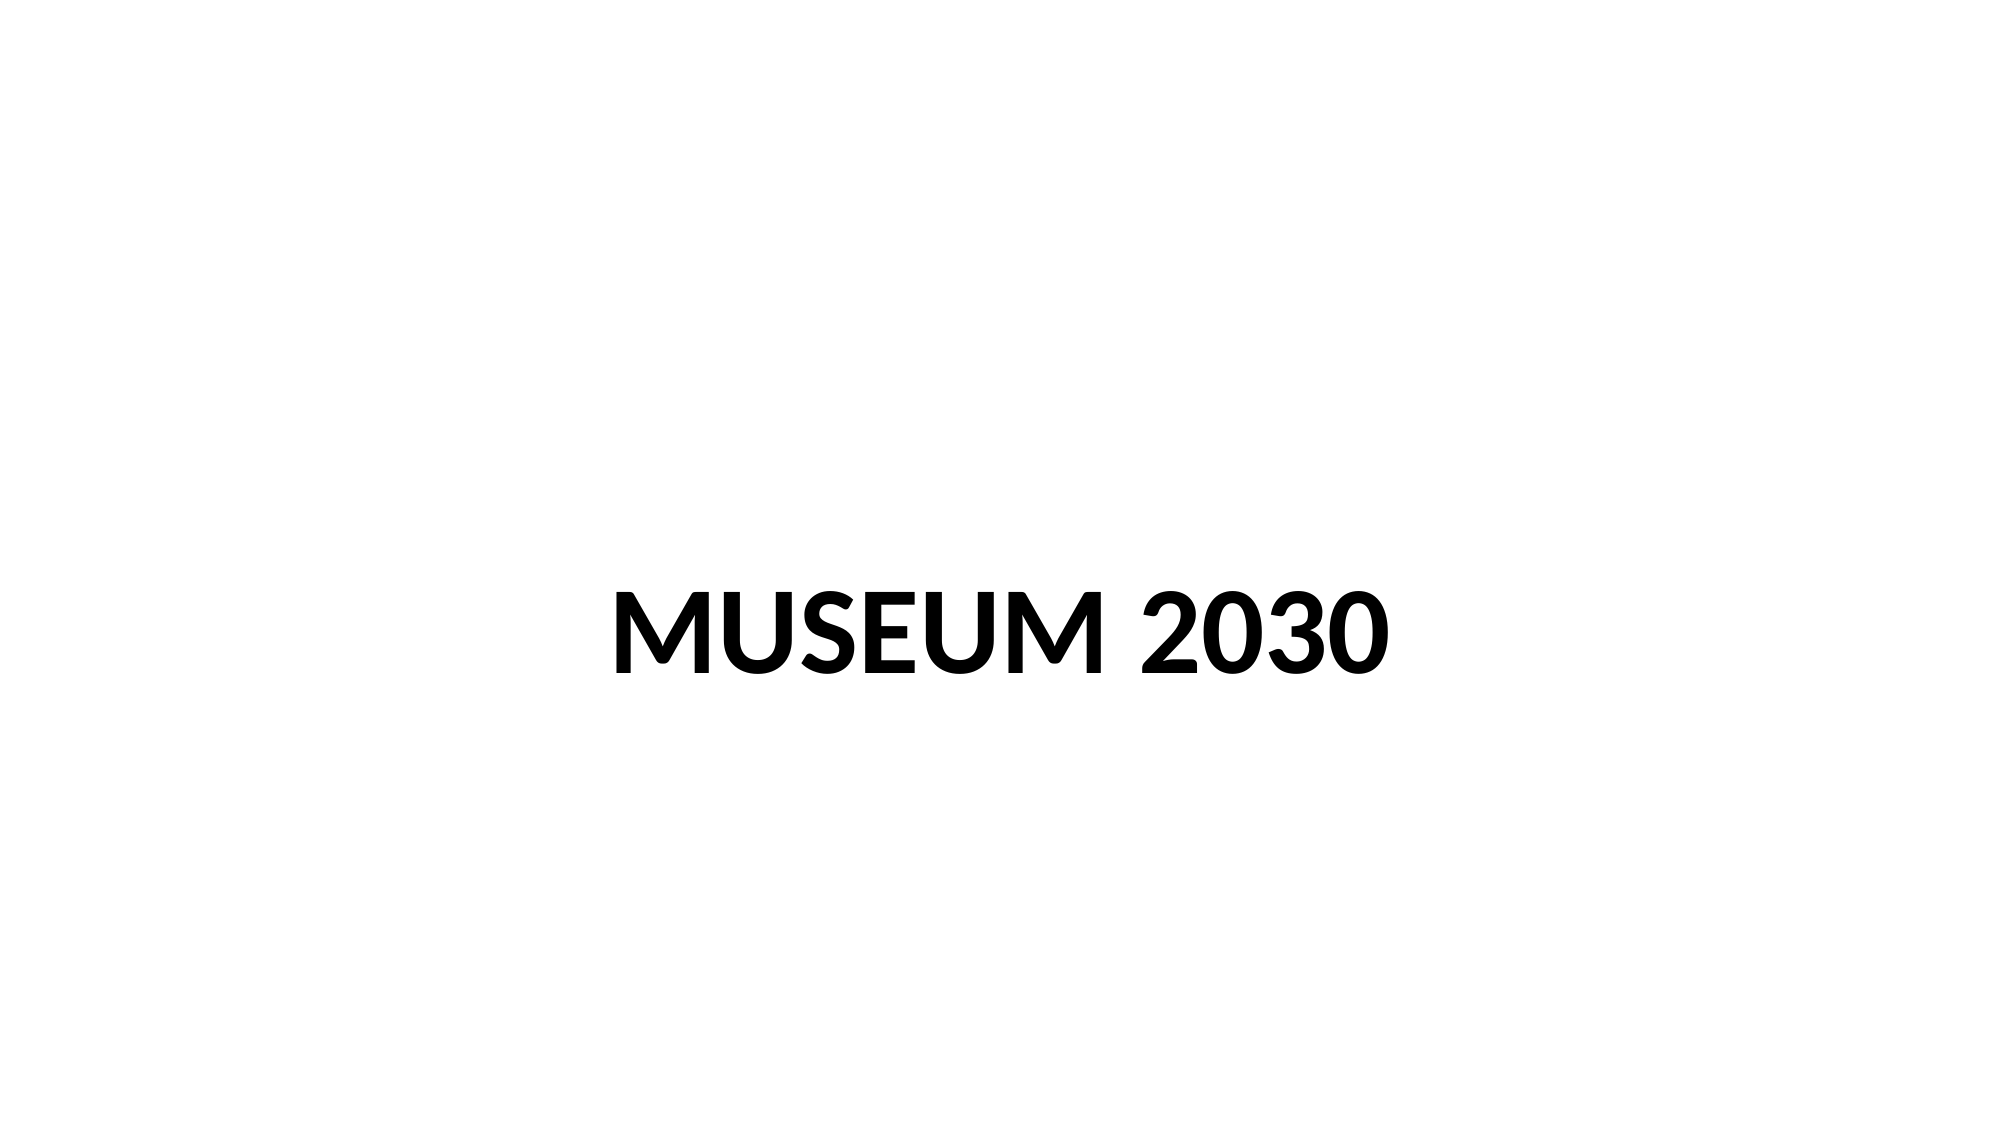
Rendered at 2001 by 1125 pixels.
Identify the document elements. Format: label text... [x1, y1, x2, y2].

list MUSEUM 2030 [137, 299, 1863, 1014]
